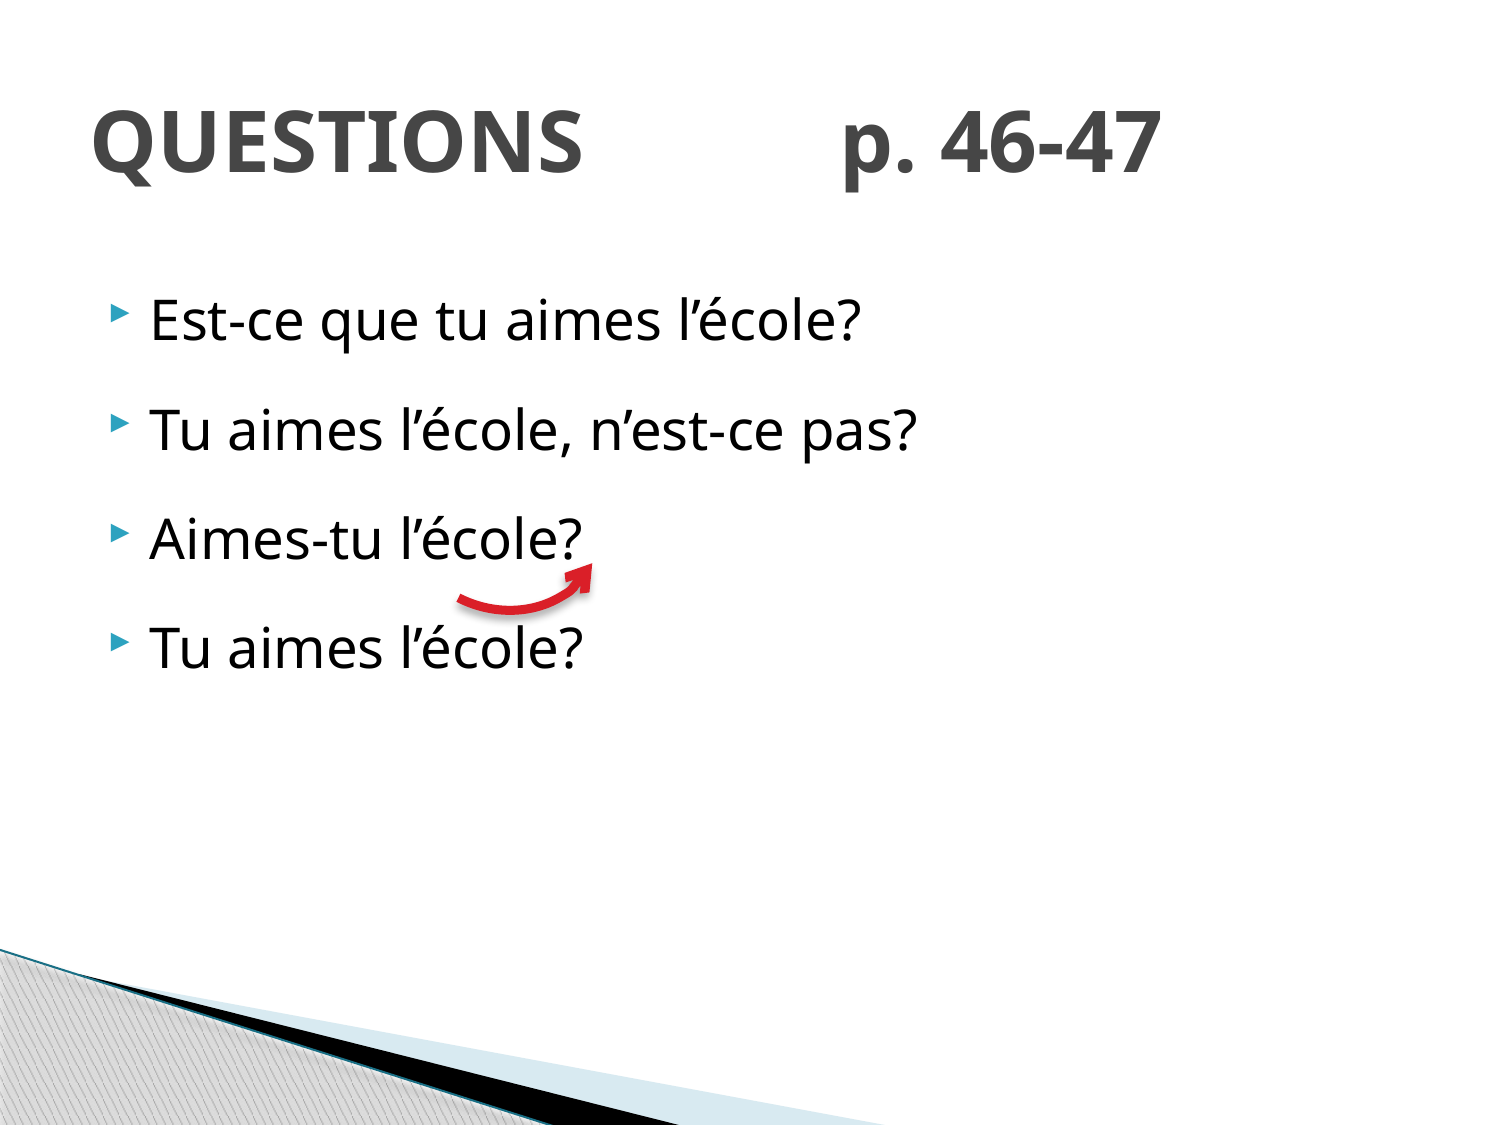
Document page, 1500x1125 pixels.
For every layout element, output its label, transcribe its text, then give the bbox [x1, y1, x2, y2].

title QUESTIONS p. 46-47 [75, 45, 1425, 233]
text_box [456, 516, 593, 615]
list Est-ce que tu aimes l’école? Tu aimes l’école, n’est-ce pas? Aimes-tu l’école? Tu aimes l’école? [75, 243, 1425, 986]
